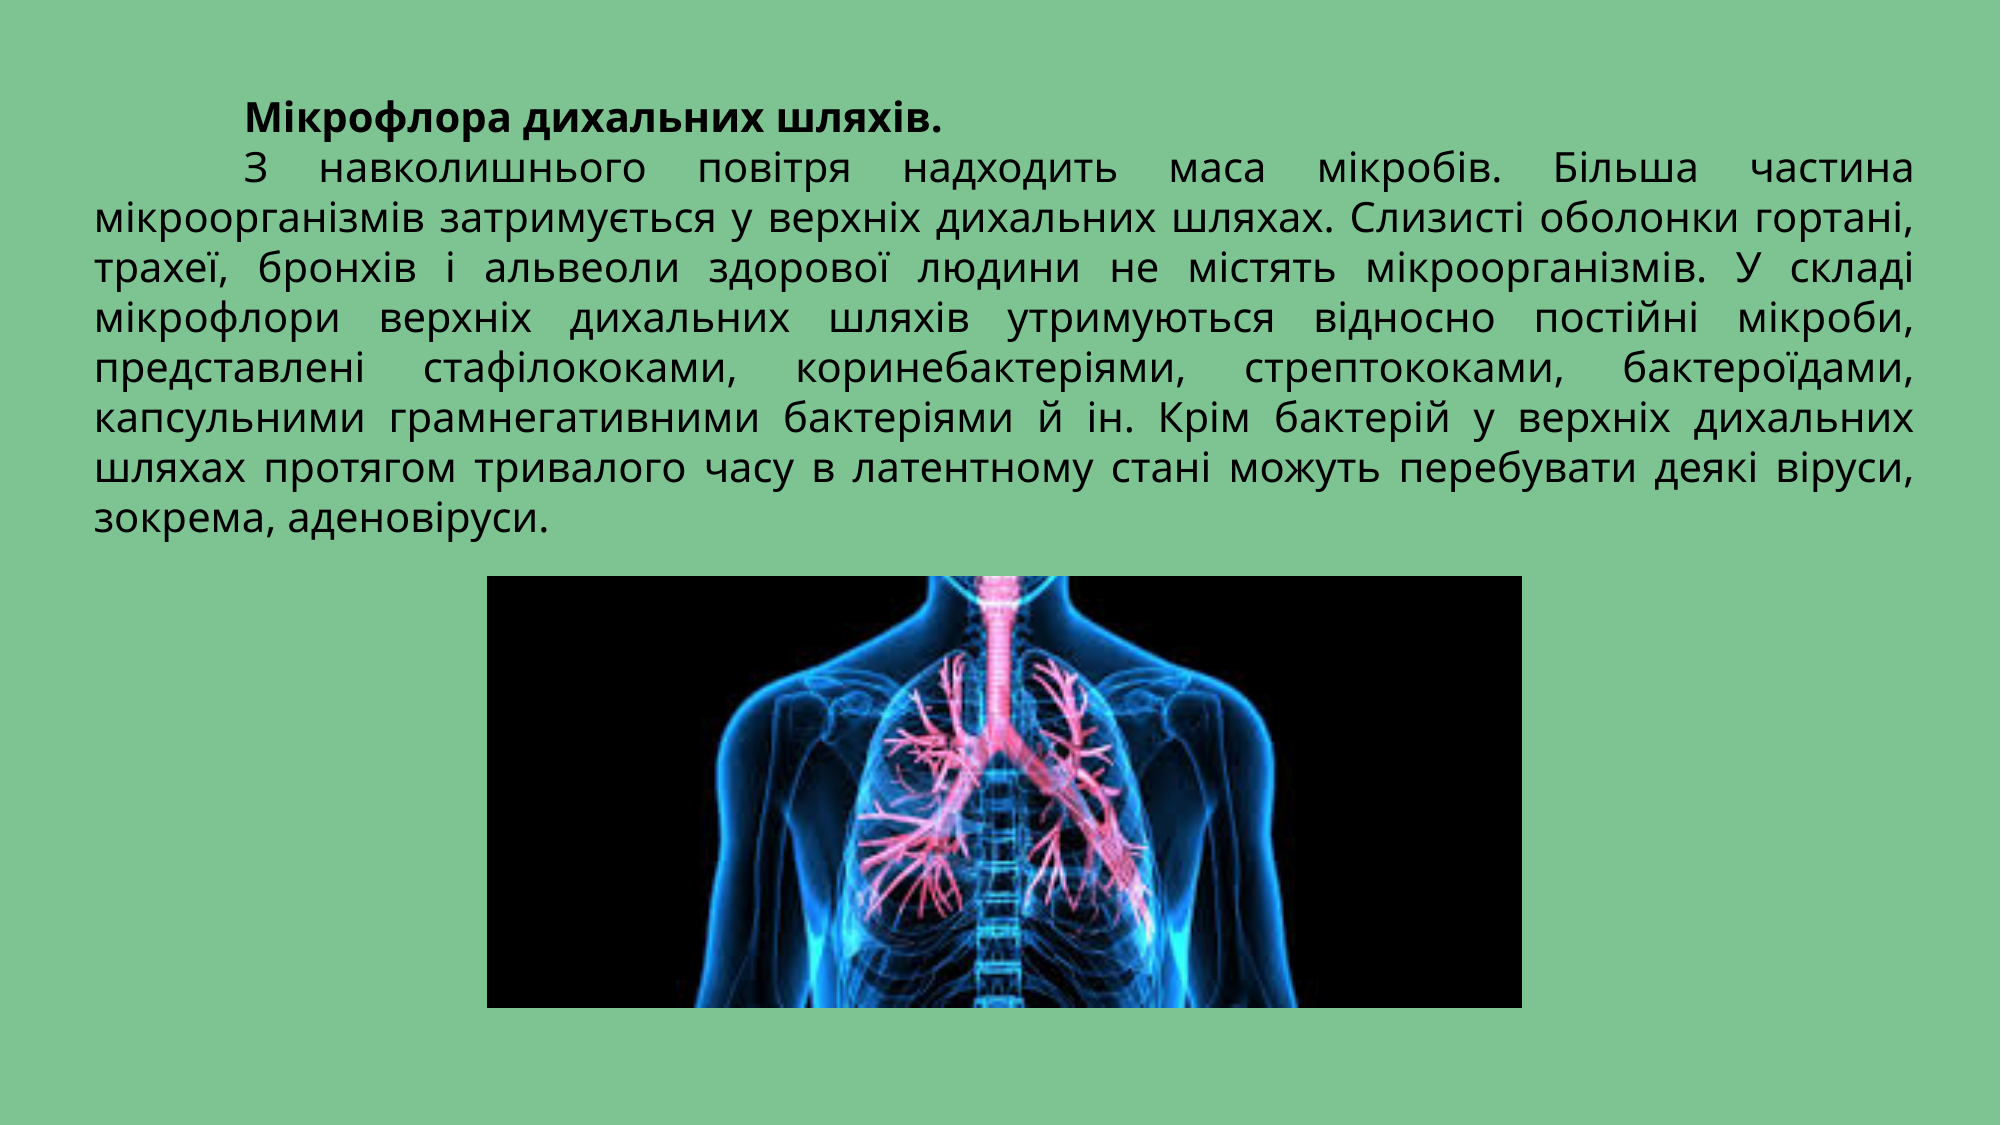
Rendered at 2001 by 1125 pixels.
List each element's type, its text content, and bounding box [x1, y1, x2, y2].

picture [487, 576, 1522, 1008]
list Мікрофлора дихальних шляхів. З навколишнього повітря надходить маса мікробів. Більша частина мікроорганізмів затримується у верхніх дихальних шляхах. Слизисті оболонки гортані, трахеї, бронхів і альвеоли здорової людини не містять мікроорганізмів. У складі мікрофлори верхніх дихальних шляхів утримуються відносно постійні мікроби, представлені стафілококами, коринебактеріями, стрептококами, бактероїдами, капсульними грамнегативними бактеріями й ін. Крім бактерій у верхніх дихальних шляхах протягом тривалого часу в латентному стані можуть перебувати деякі віруси, зокрема, аденовіруси. [78, 82, 1931, 729]
